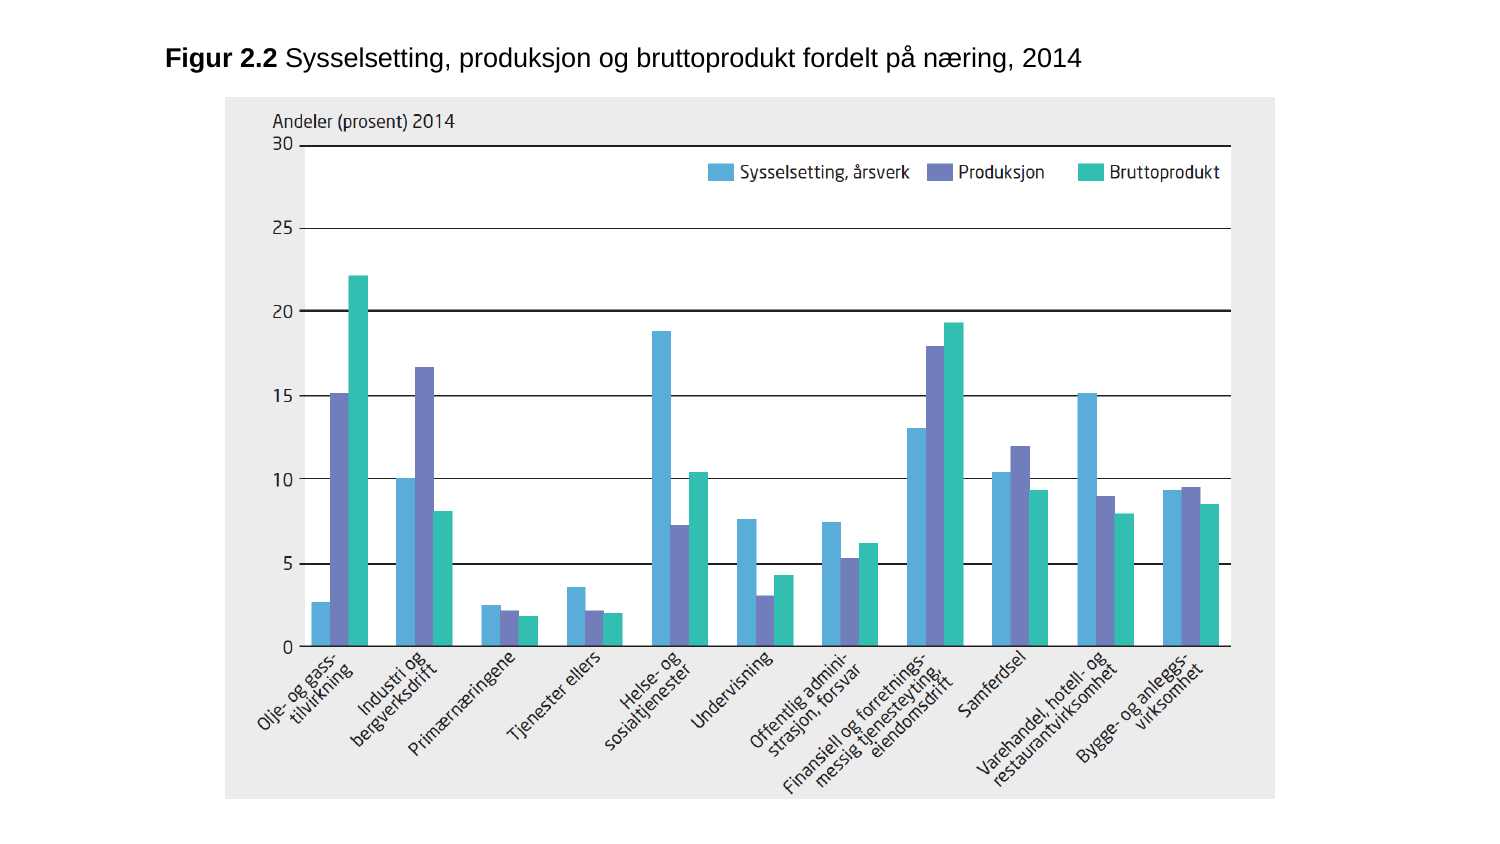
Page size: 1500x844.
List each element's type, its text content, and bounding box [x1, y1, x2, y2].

picture [224, 94, 1276, 800]
text_box Figur 2.2 Sysselsetting, produksjon og bruttoprodukt fordelt på næring, 2014 [149, 24, 1350, 95]
